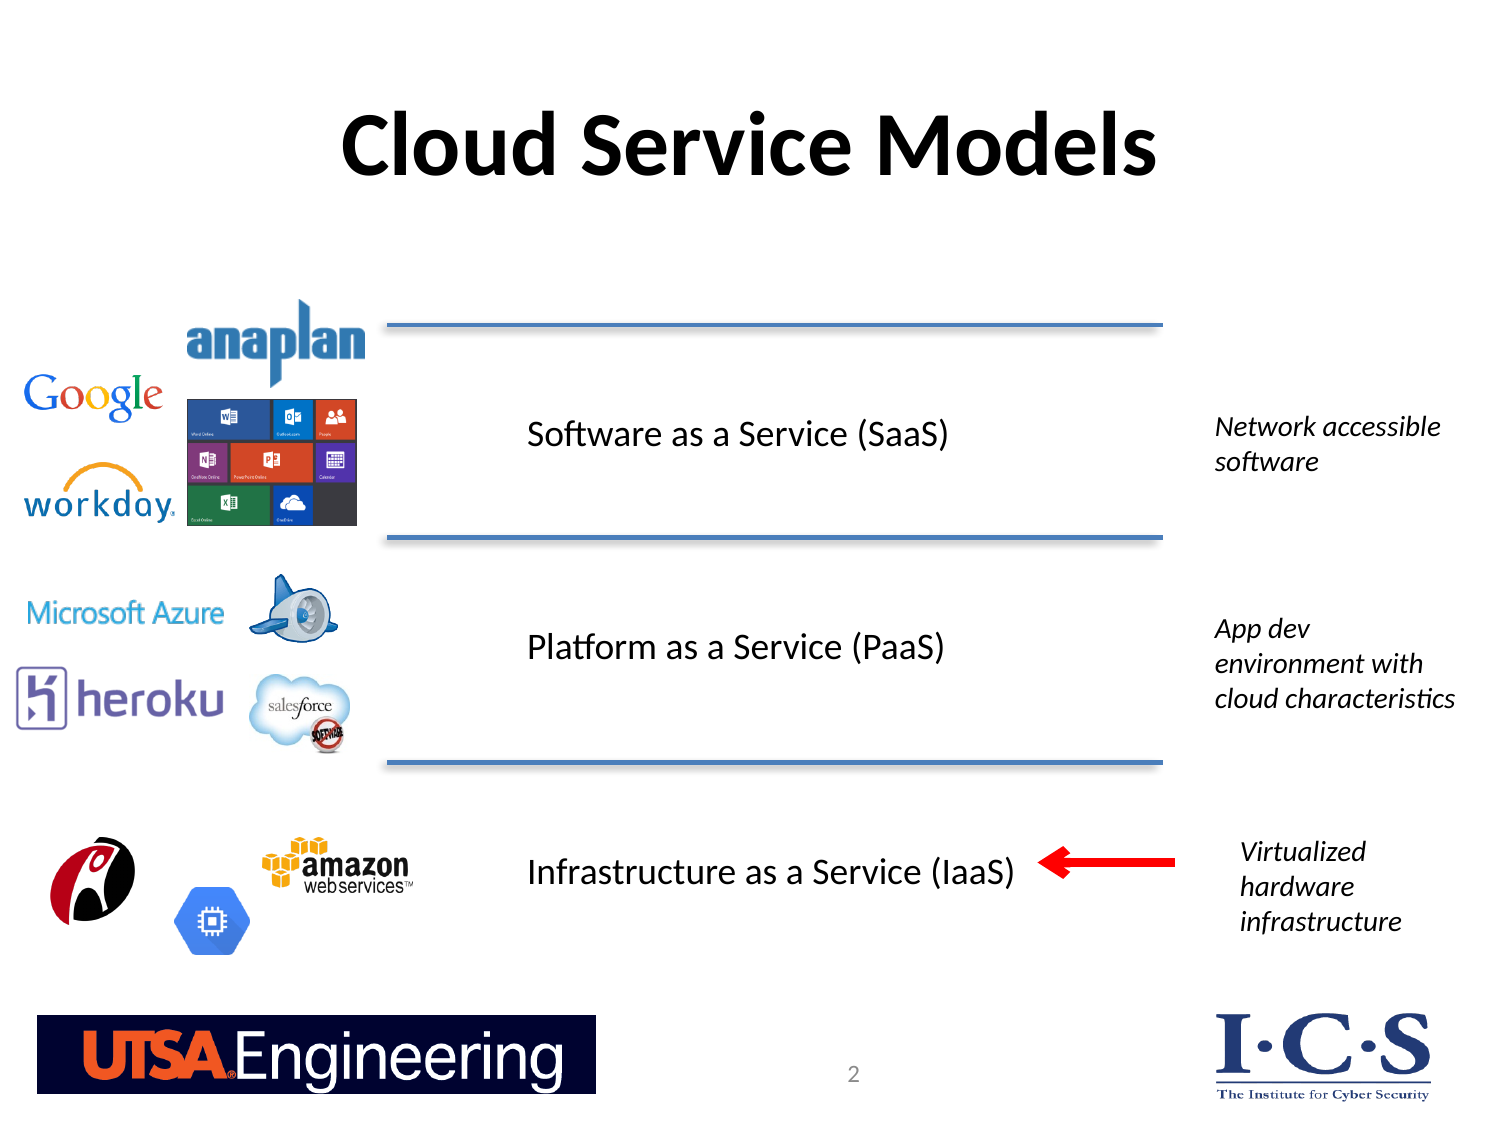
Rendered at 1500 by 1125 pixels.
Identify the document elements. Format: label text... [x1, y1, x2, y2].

picture [1212, 999, 1433, 1103]
picture [174, 887, 251, 955]
picture [187, 299, 365, 388]
picture [12, 662, 226, 734]
slide_number 2 [525, 1042, 875, 1103]
text_box Platform as a Service (PaaS) [512, 614, 1050, 675]
picture [28, 599, 226, 626]
picture [37, 1015, 596, 1094]
text_box Virtualized hardware infrastructure [1224, 824, 1475, 945]
text_box App dev environment with cloud characteristics [1200, 601, 1475, 722]
picture [187, 399, 357, 526]
text_box Network accessible software [1200, 399, 1475, 485]
picture [49, 837, 136, 926]
picture [24, 374, 163, 423]
picture [262, 837, 413, 894]
picture [249, 574, 338, 643]
text_box Infrastructure as a Service (IaaS) [512, 839, 1050, 900]
picture [24, 462, 176, 523]
title Cloud Service Models [75, 45, 1425, 233]
picture [249, 674, 351, 754]
text_box Software as a Service (SaaS) [512, 401, 1050, 462]
